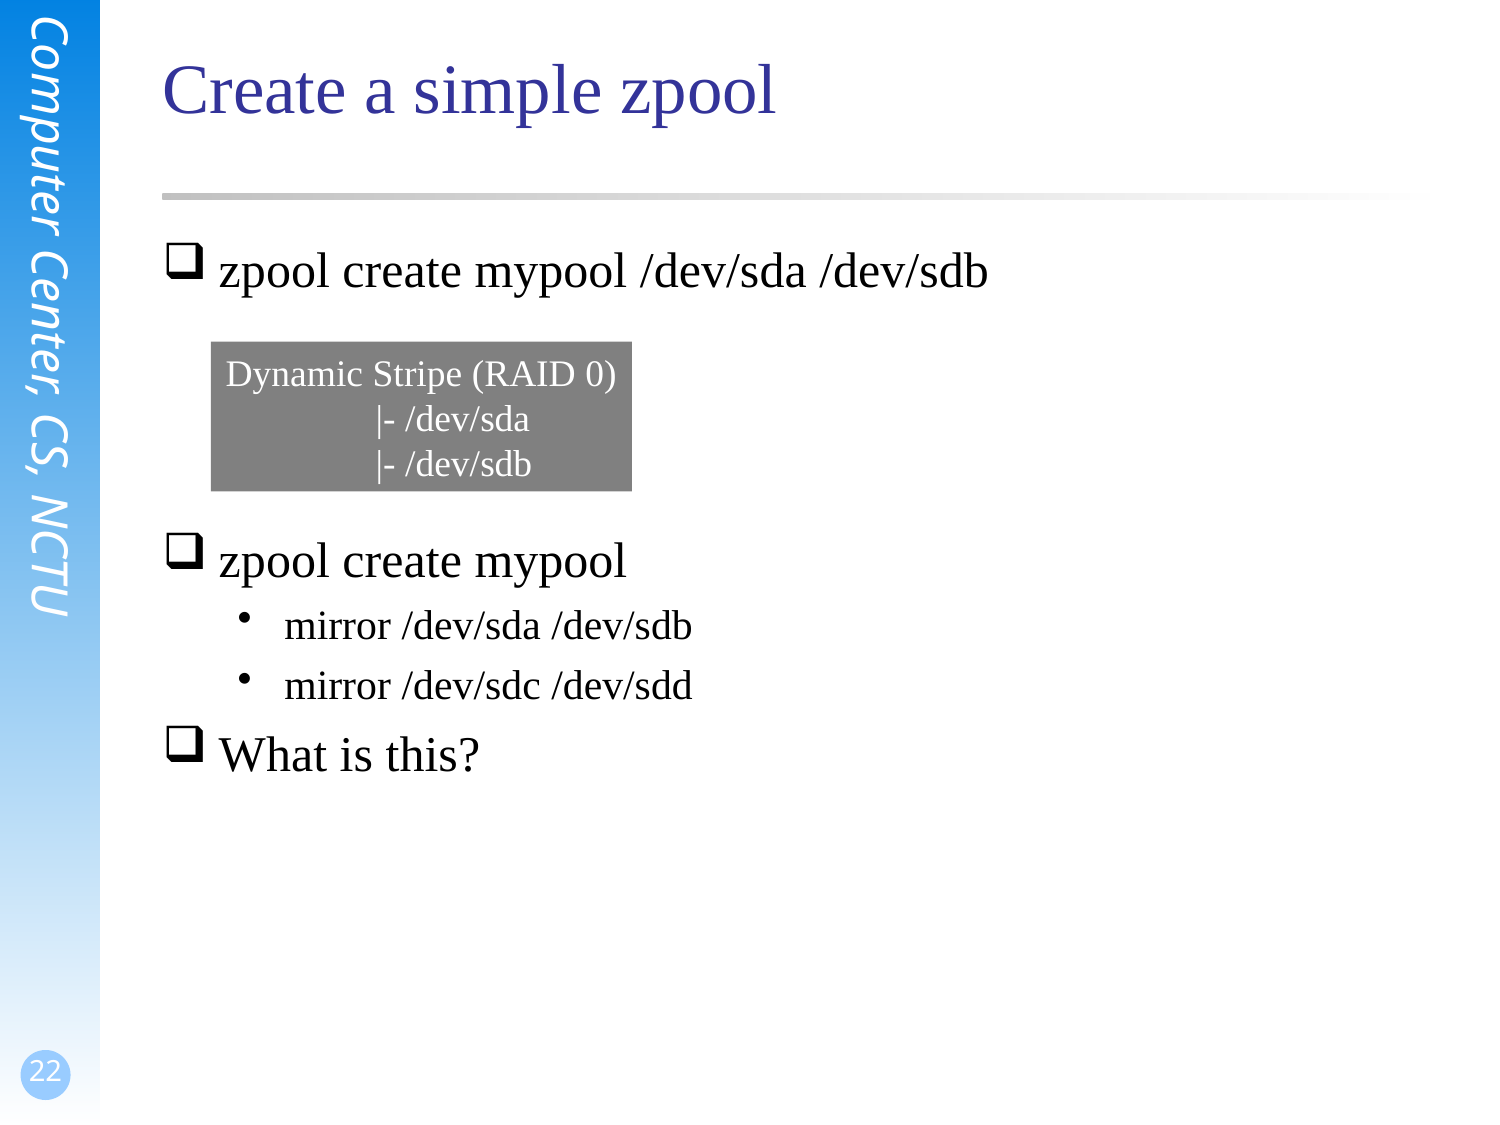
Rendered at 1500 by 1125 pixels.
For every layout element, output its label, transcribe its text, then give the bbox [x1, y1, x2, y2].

title Create a simple zpool [162, 42, 1438, 231]
text_box Dynamic Stripe (RAID 0) |- /dev/sda |- /dev/sdb [210, 341, 632, 492]
list zpool create mypool /dev/sda /dev/sdb zpool create mypool mirror /dev/sda /dev/sdb mirror /dev/sdc /dev/sdd What is this? [162, 237, 1438, 1000]
